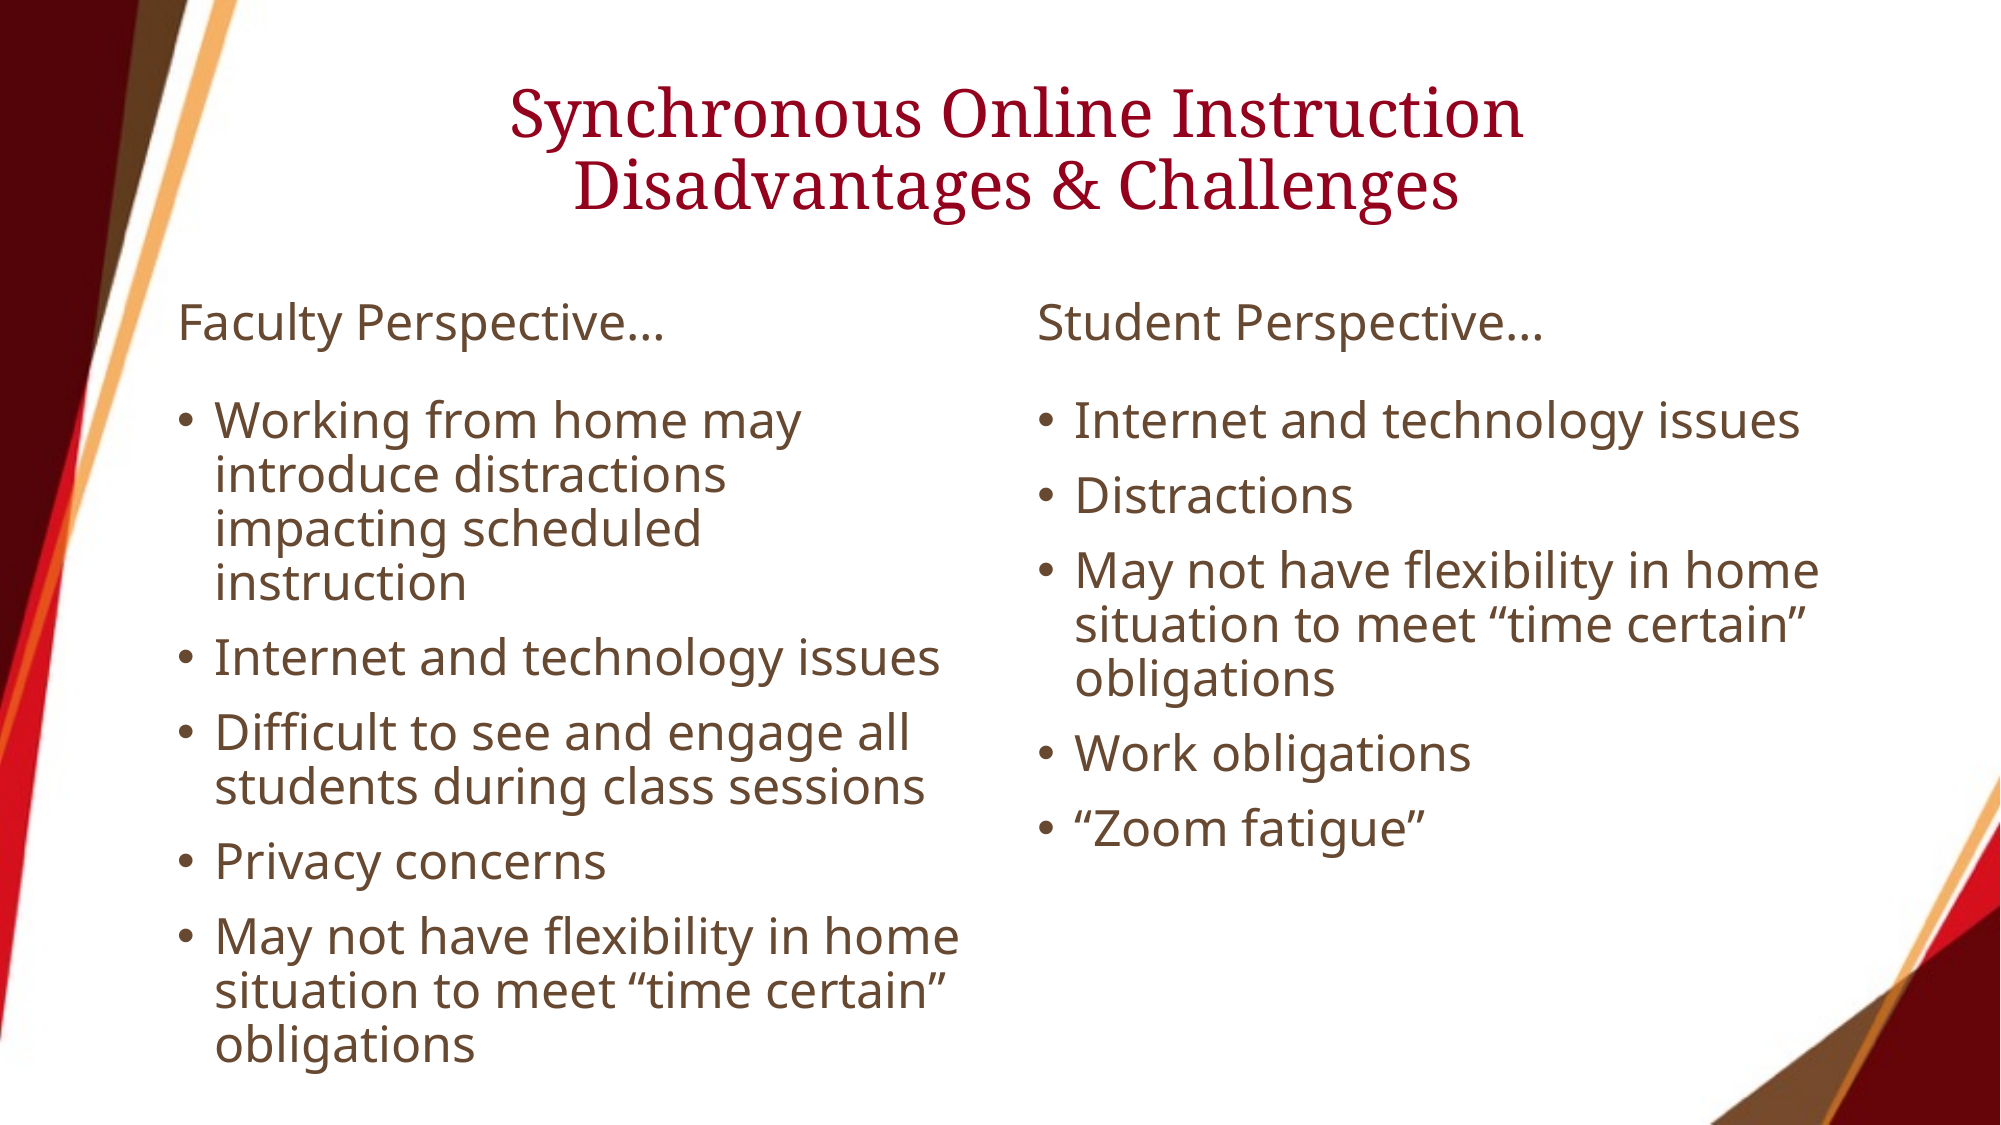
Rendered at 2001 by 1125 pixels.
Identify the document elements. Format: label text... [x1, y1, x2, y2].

list Student Perspective… Internet and technology issues Distractions May not have flexibility in home situation to meet “time certain” obligations Work obligations “Zoom fatigue” [1017, 277, 1850, 992]
list Faculty Perspective… Working from home may introduce distractions impacting scheduled instruction Internet and technology issues Difficult to see and engage all students during class sessions Privacy concerns May not have flexibility in home situation to meet “time certain” obligations [157, 277, 985, 992]
title Synchronous Online Instruction Disadvantages & Challenges [206, 59, 1829, 278]
